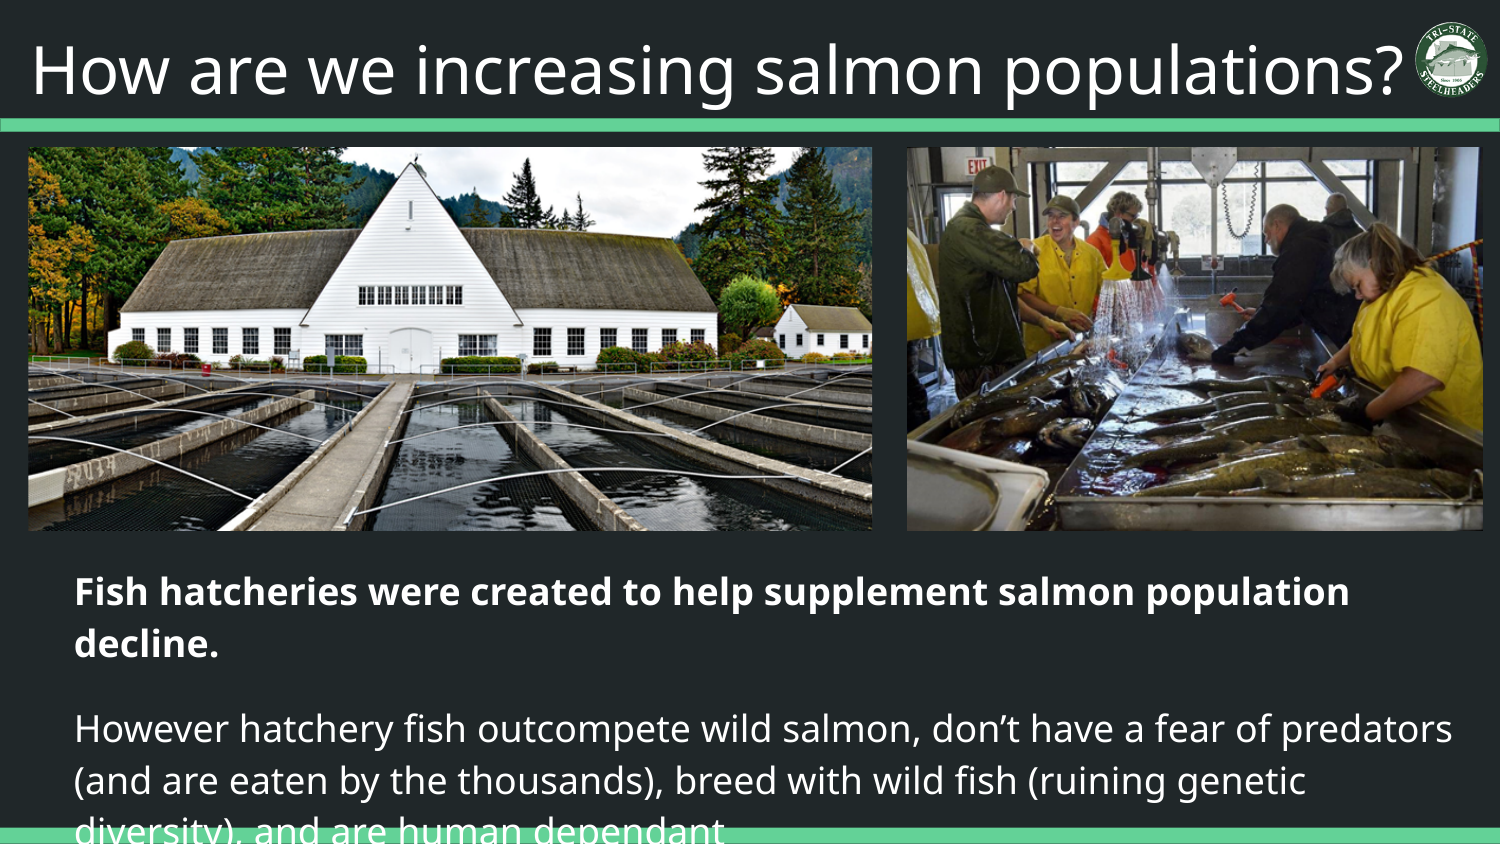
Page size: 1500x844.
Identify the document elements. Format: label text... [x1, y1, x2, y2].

picture [1415, 21, 1488, 98]
picture [907, 147, 1484, 531]
title How are we increasing salmon populations? [15, 12, 1500, 107]
text_box [0, 118, 1500, 132]
list Fish hatcheries were created to help supplement salmon population decline. However hatchery fish outcompete wild salmon, don’t have a fear of predators (and are eaten by the thousands), breed with wild fish (ruining genetic diversity), and are human dependant [59, 546, 1500, 786]
picture [28, 147, 873, 531]
